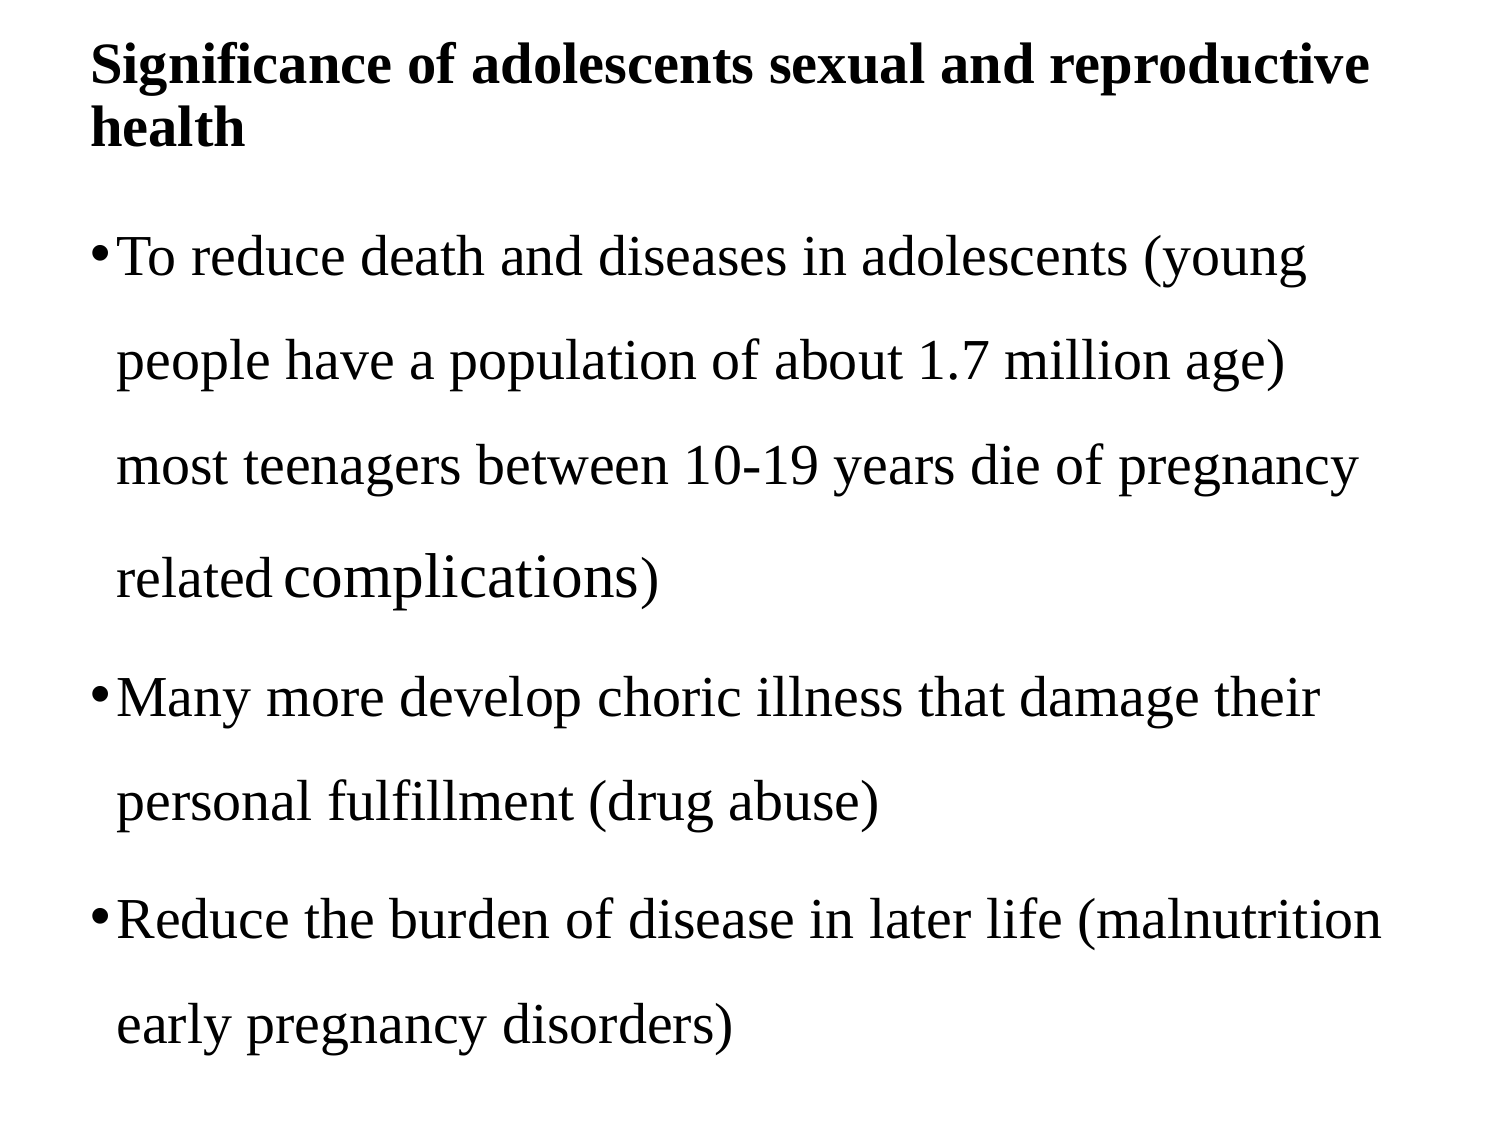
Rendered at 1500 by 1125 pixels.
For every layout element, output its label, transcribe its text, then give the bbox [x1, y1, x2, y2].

list To reduce death and diseases in adolescents (young people have a population of about 1.7 million age) most teenagers between 10-19 years die of pregnancy related complications) Many more develop choric illness that damage their personal fulfillment (drug abuse) Reduce the burden of disease in later life (malnutrition early pregnancy disorders) [75, 174, 1425, 1063]
title Significance of adolescents sexual and reproductive health [75, 24, 1425, 174]
